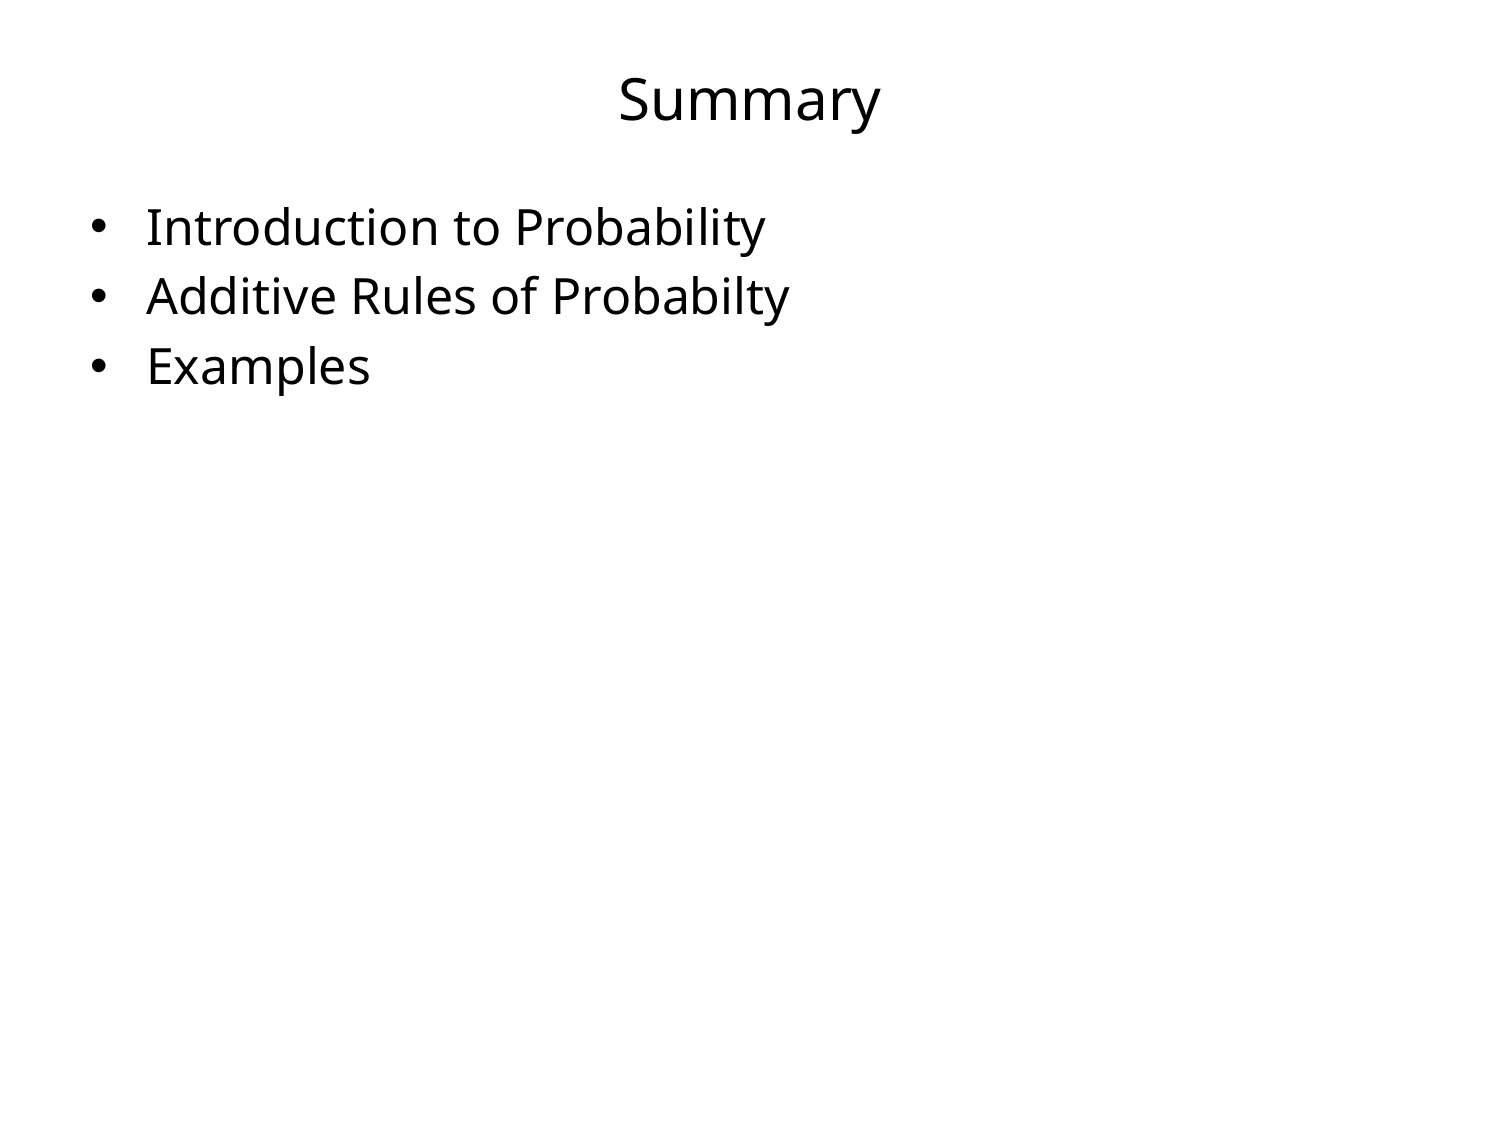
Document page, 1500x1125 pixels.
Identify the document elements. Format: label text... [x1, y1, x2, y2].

list Introduction to Probability Additive Rules of Probabilty Examples [75, 187, 1425, 1005]
title Summary [75, 45, 1425, 150]
